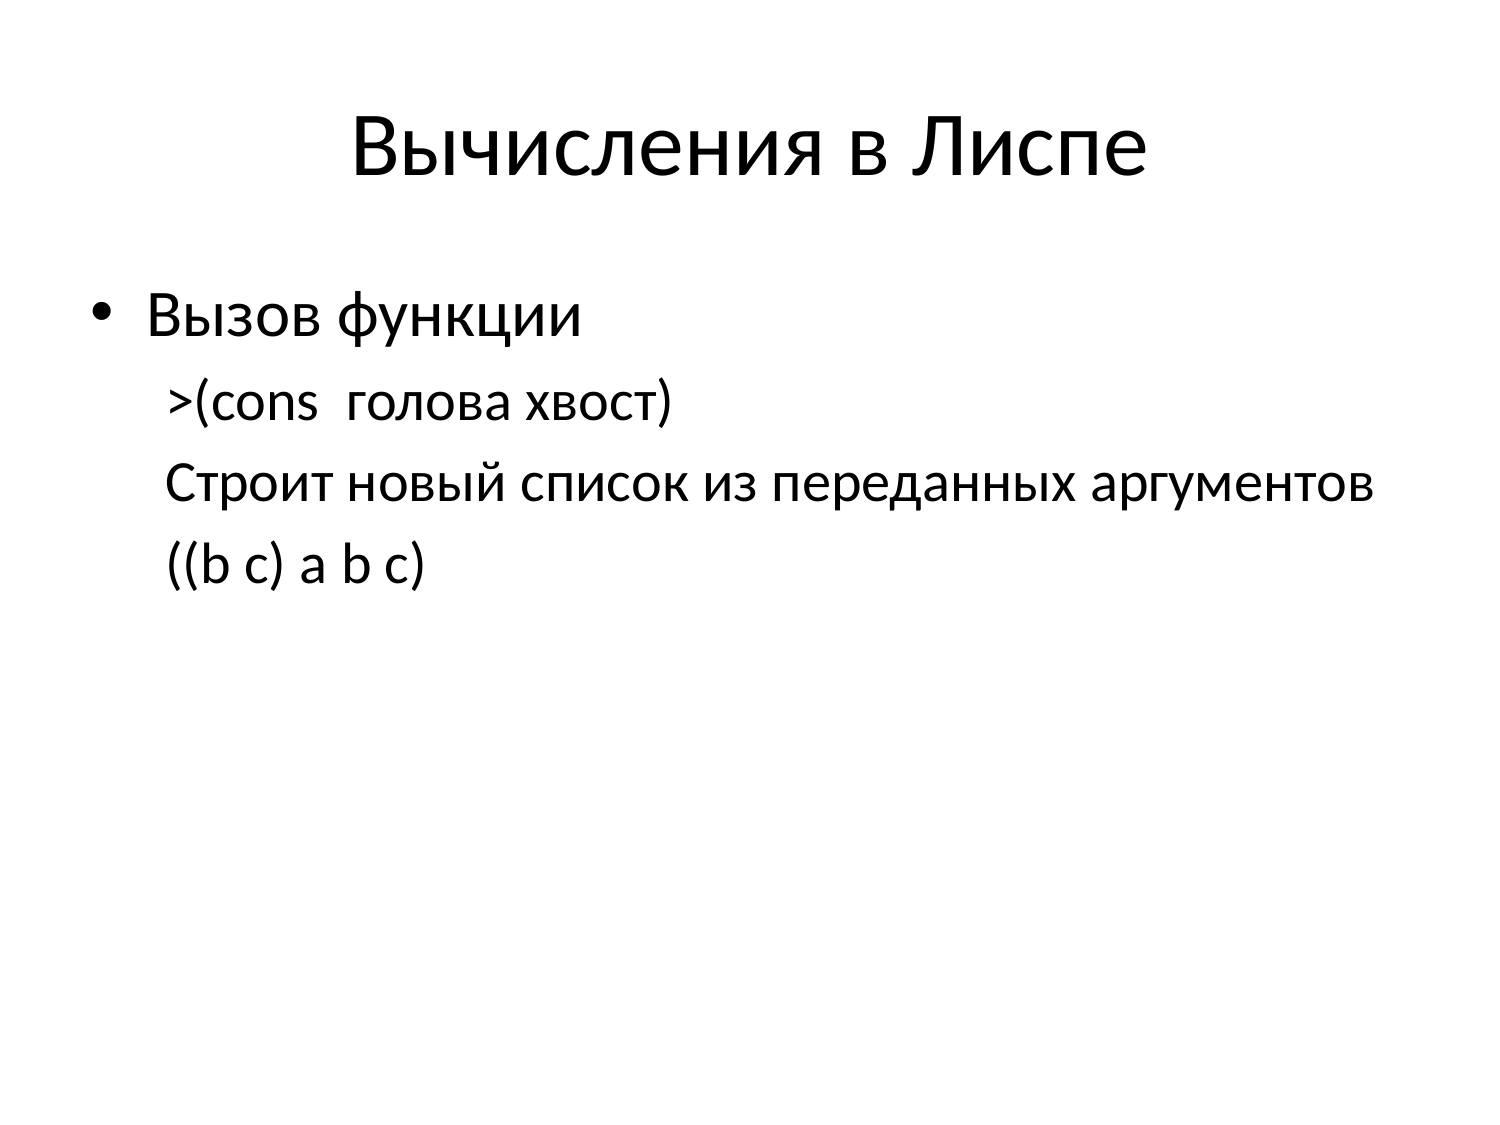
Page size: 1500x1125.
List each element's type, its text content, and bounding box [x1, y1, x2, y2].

list Вызов функции >(cons голова хвост) Строит новый список из переданных аргументов ((b c) a b c) [75, 262, 1425, 1005]
title Вычисления в Лиспе [75, 45, 1425, 233]
